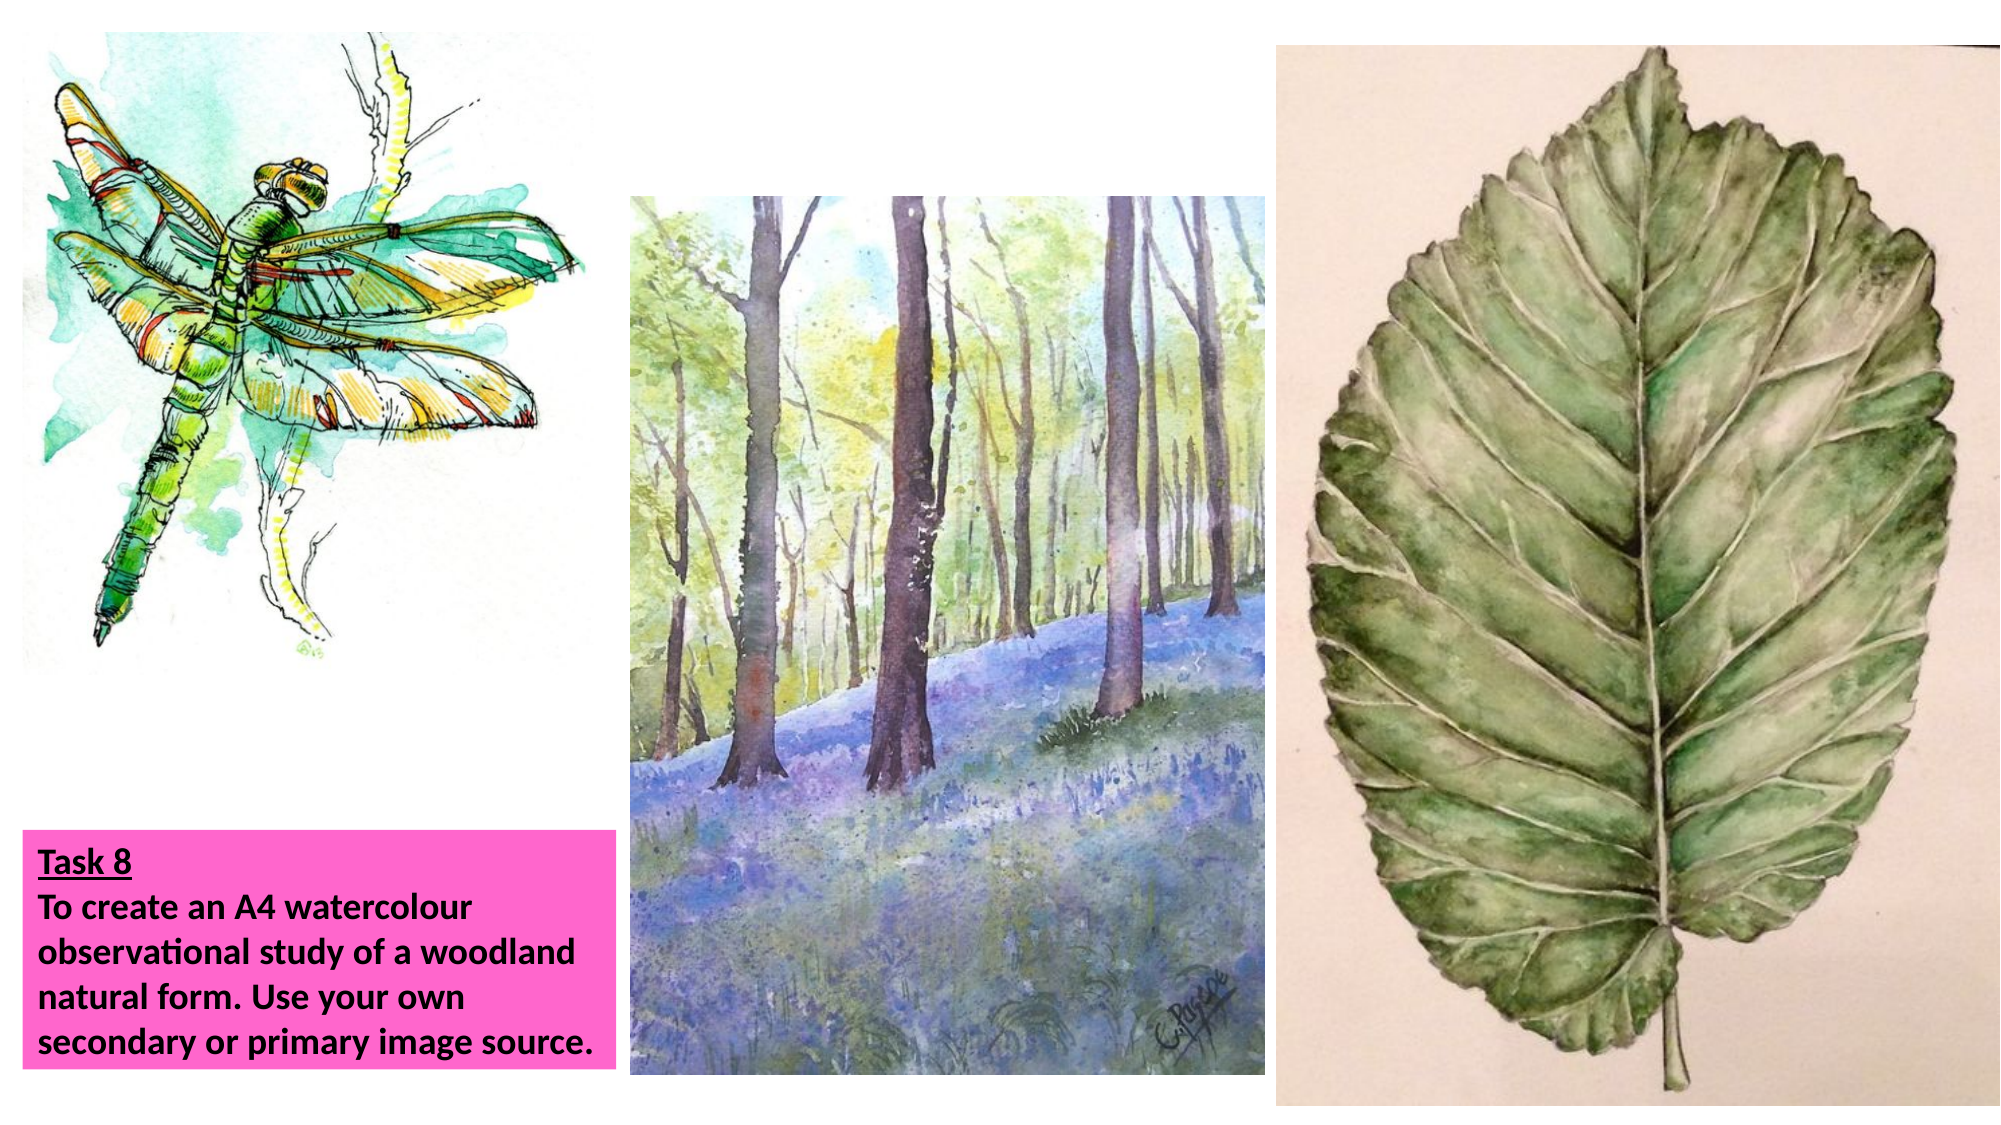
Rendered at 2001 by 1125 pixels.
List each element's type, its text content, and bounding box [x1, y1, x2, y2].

picture [1276, 45, 2000, 1106]
text_box Task 8 To create an A4 watercolour observational study of a woodland natural form. Use your own secondary or primary image source. [22, 829, 617, 1070]
picture [22, 31, 594, 675]
picture [630, 196, 1265, 1075]
